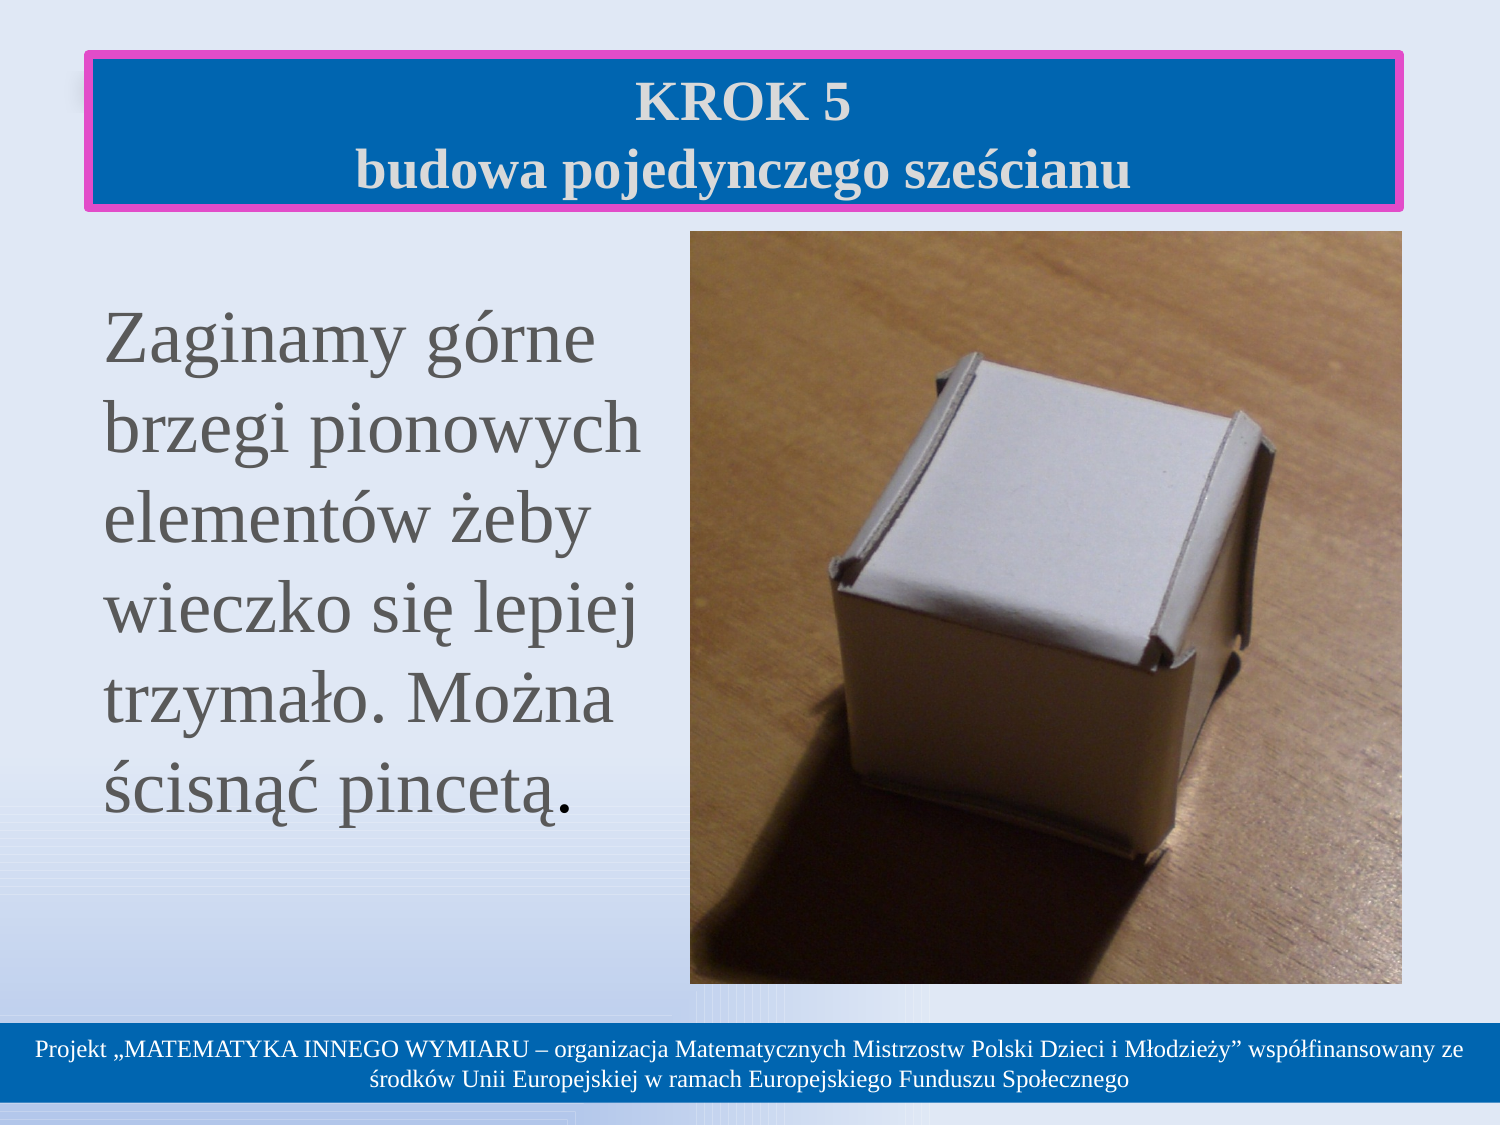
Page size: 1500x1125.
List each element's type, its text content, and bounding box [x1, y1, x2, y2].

list Zaginamy górne brzegi pionowych elementów żeby wieczko się lepiej trzymało. Można ścisnąć pincetą. [88, 280, 685, 935]
footer Projekt „MATEMATYKA INNEGO WYMIARU – organizacja Matematycznych Mistrzostw Polski Dzieci i Młodzieży” współfinansowany ze środków Unii Europejskiej w ramach Europejskiego Funduszu Społecznego [0, 1023, 1500, 1103]
picture [690, 231, 1402, 984]
text_box KROK 5 budowa pojedynczego sześcianu [88, 54, 1400, 208]
